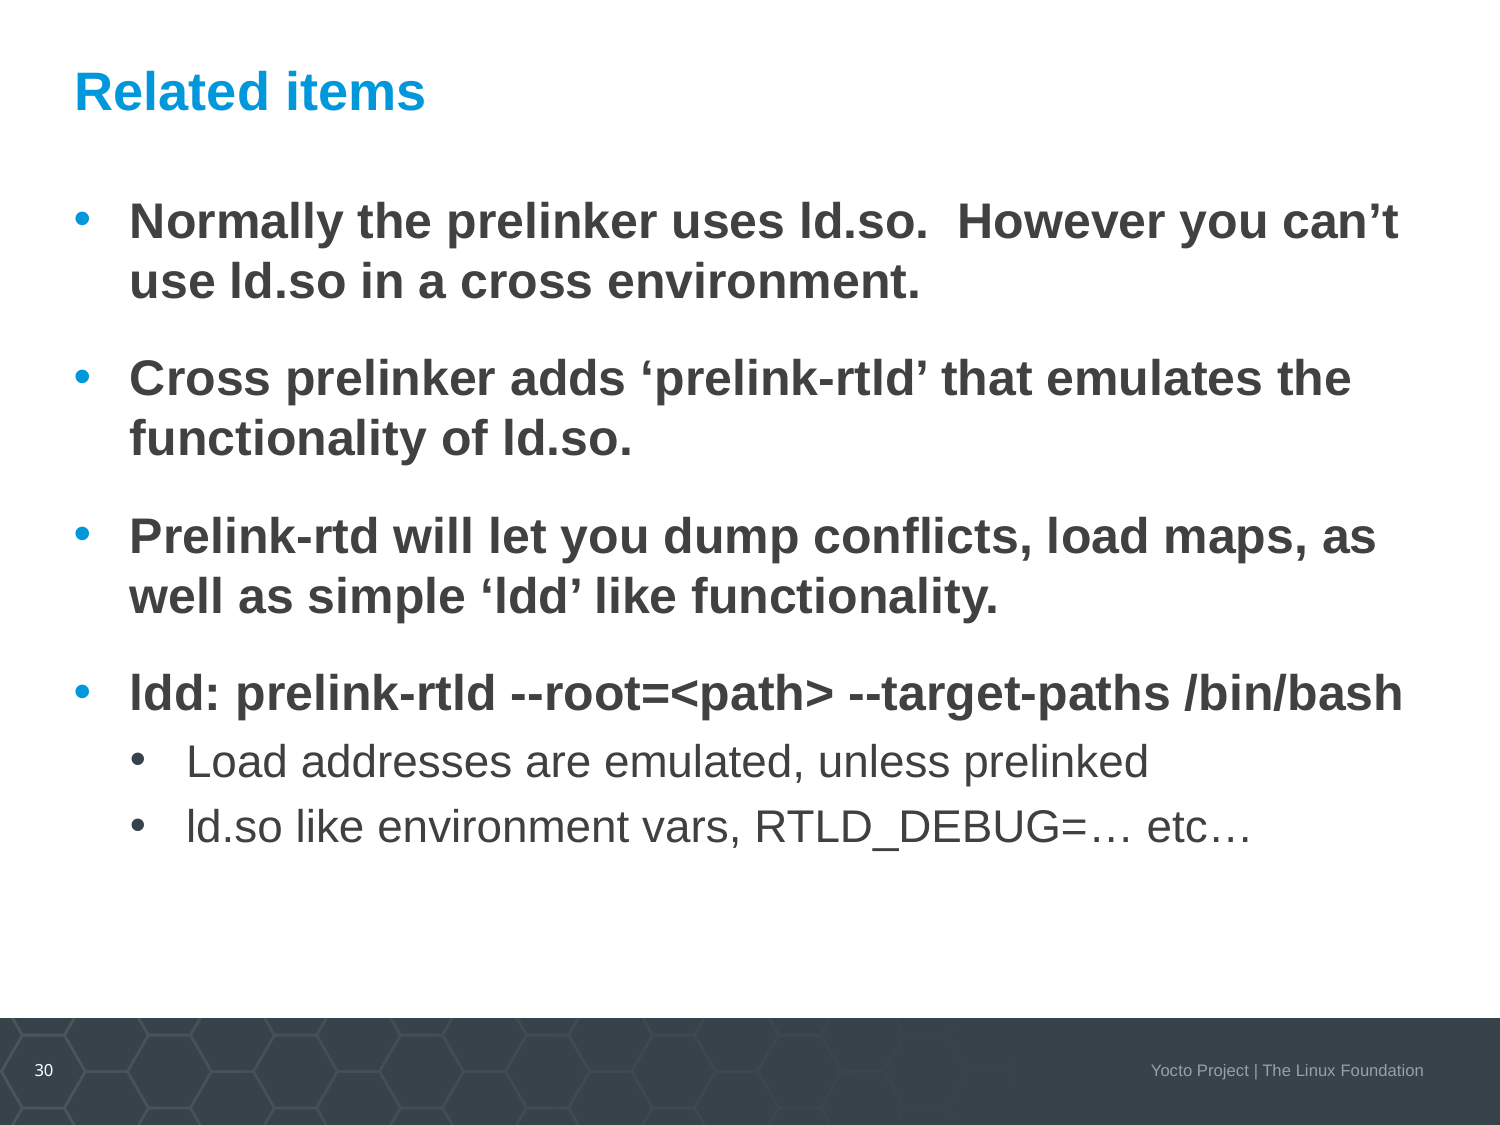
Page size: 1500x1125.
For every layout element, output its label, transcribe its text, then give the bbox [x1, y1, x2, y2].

picture [0, 0, 1500, 1125]
title Related items [74, 67, 1425, 188]
list Normally the prelinker uses ld.so. However you can’t use ld.so in a cross environment. Cross prelinker adds ‘prelink-rtld’ that emulates the functionality of ld.so. Prelink-rtd will let you dump conflicts, load maps, as well as simple ‘ldd’ like functionality. ldd: prelink-rtld --root=<path> --target-paths /bin/bash Load addresses are emulated, unless prelinked ld.so like environment vars, RTLD_DEBUG=… etc… [73, 188, 1425, 932]
